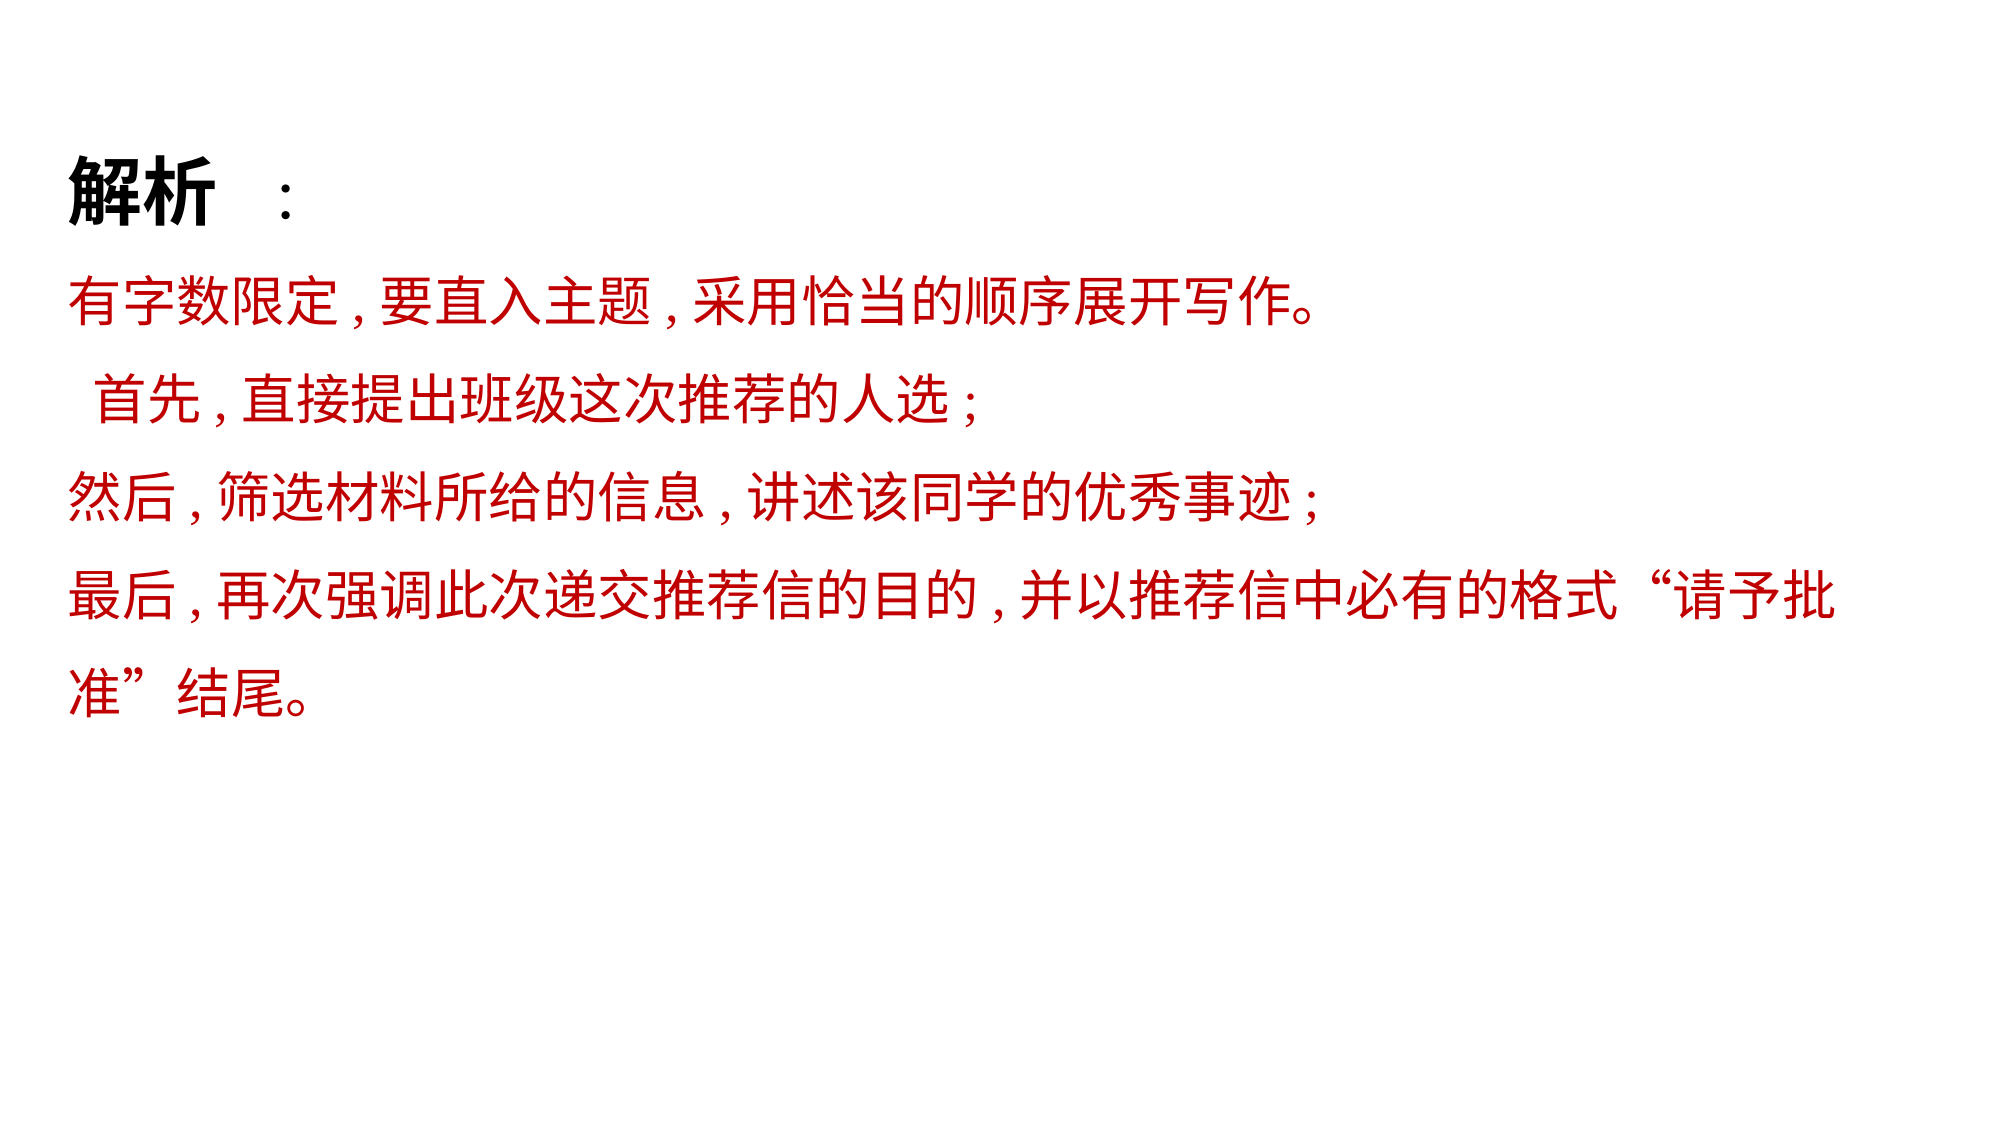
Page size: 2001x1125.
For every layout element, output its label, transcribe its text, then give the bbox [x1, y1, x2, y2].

text_box 解析 ： 有字数限定,要直入主题,采用恰当的顺序展开写作。 首先,直接提出班级这次推荐的人选; 然后,筛选材料所给的信息,讲述该同学的优秀事迹; 最后,再次强调此次递交推荐信的目的,并以推荐信中必有的格式“请予批准”结尾。 [67, 99, 1933, 725]
